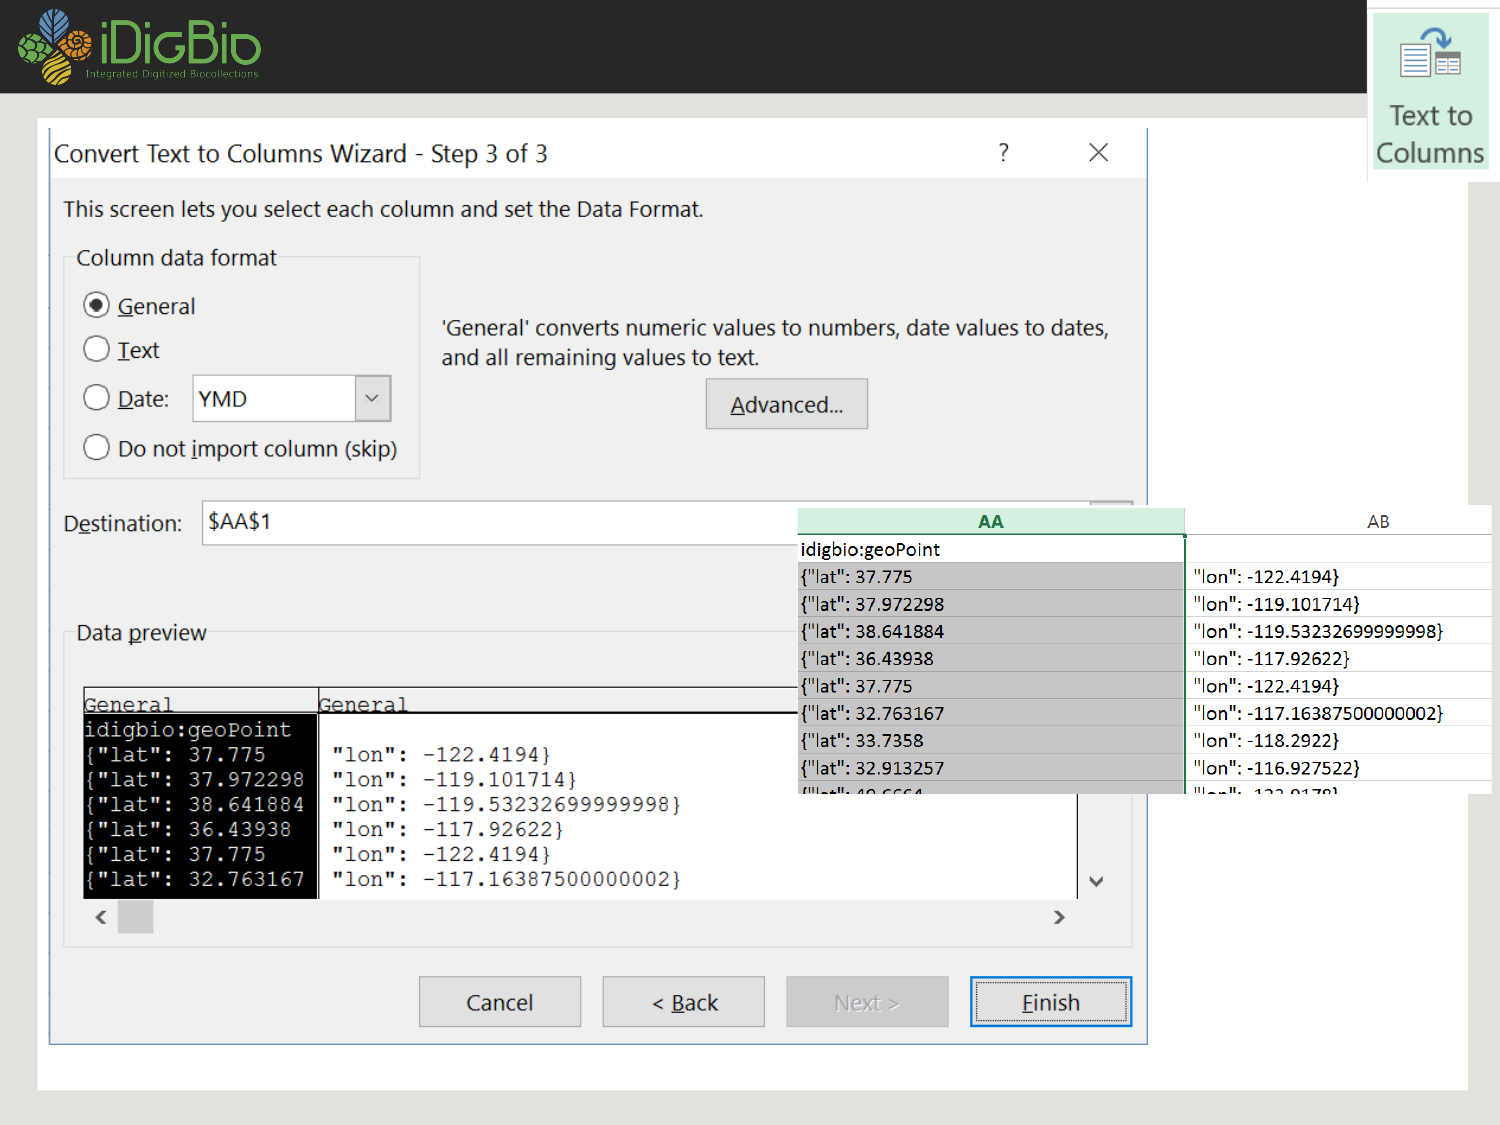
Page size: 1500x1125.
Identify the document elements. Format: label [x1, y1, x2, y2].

picture [18, 9, 261, 85]
picture [1366, 0, 1500, 182]
picture [48, 128, 1492, 1045]
